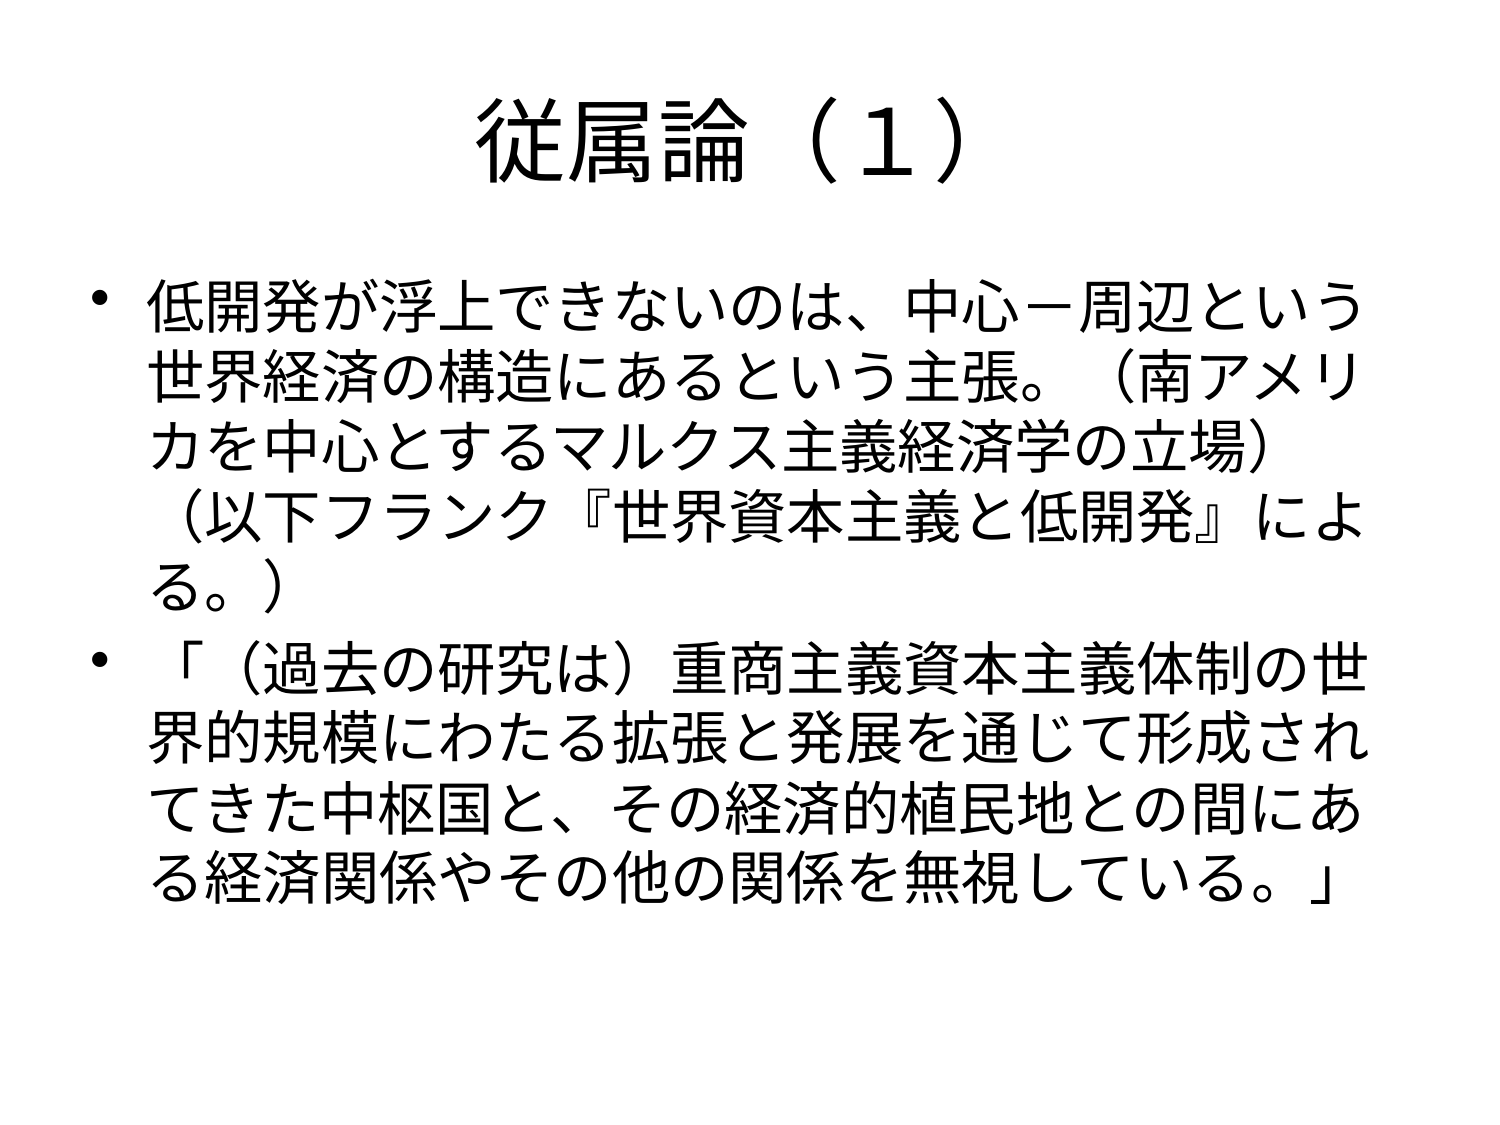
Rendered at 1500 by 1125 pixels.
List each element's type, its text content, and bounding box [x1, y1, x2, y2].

title 従属論（１） [75, 45, 1425, 233]
list 低開発が浮上できないのは、中心－周辺という世界経済の構造にあるという主張。（南アメリカを中心とするマルクス主義経済学の立場）（以下フランク『世界資本主義と低開発』による。） 「（過去の研究は）重商主義資本主義体制の世界的規模にわたる拡張と発展を通じて形成されてきた中枢国と、その経済的植民地との間にある経済関係やその他の関係を無視している。」 [75, 262, 1425, 1005]
